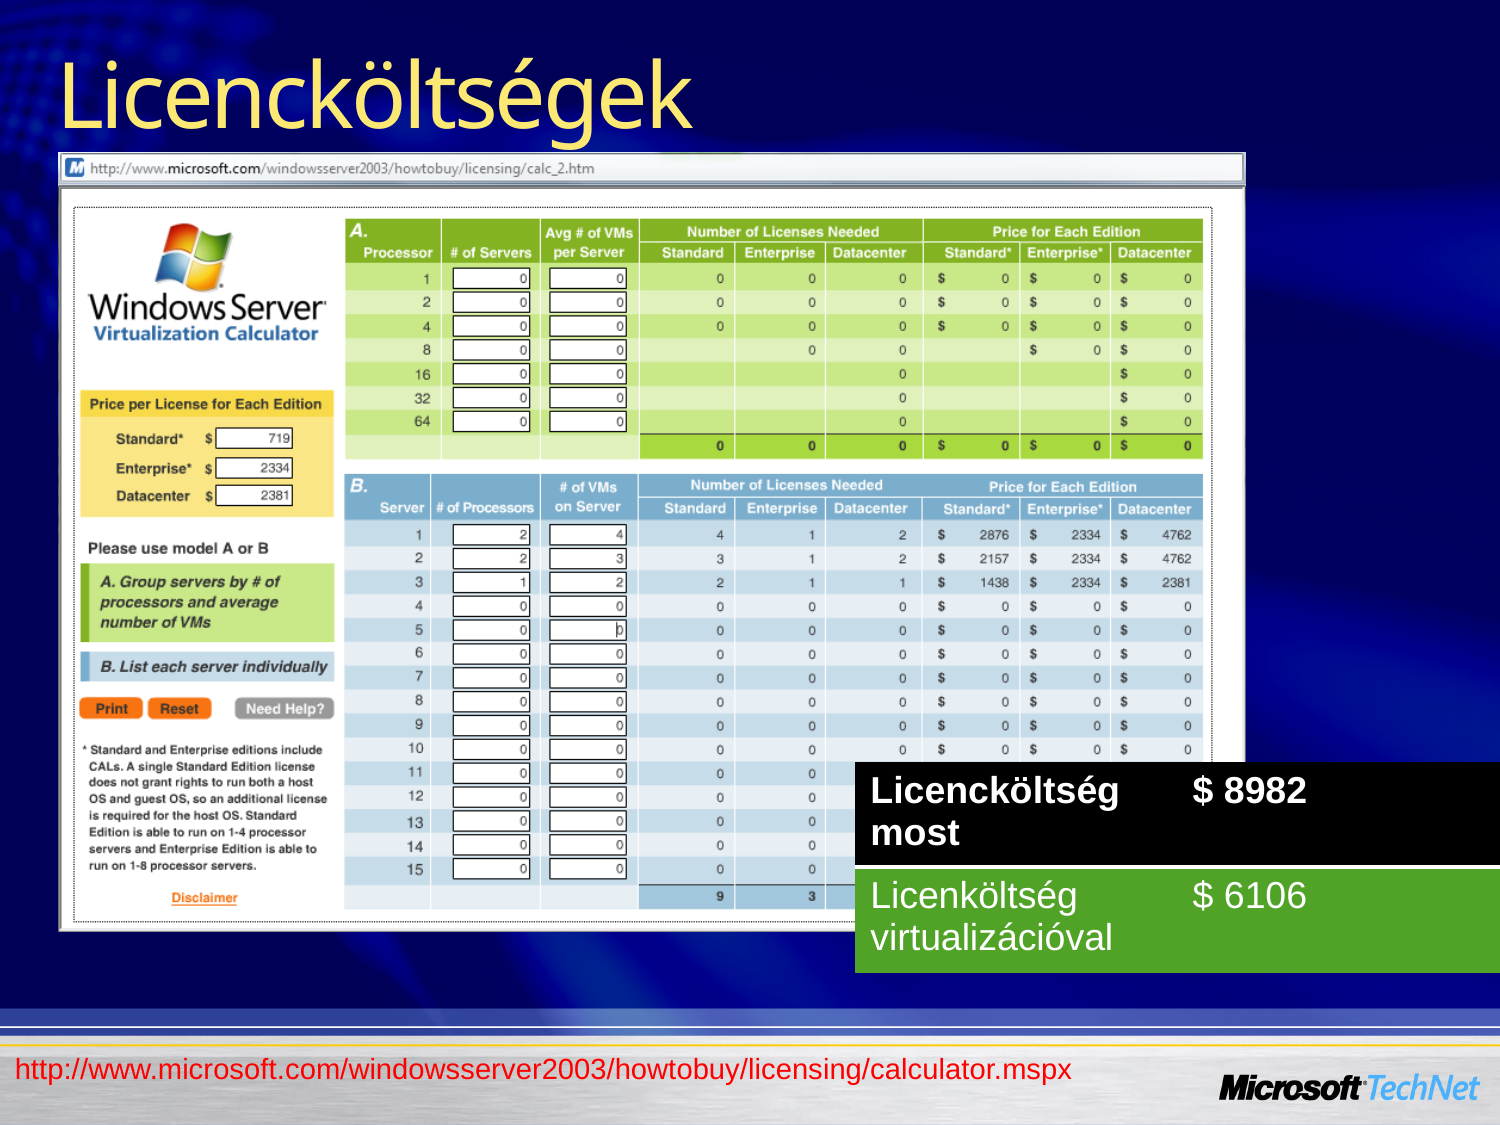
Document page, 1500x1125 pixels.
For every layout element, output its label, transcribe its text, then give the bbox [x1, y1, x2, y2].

table_cell Licenköltség virtualizációval [855, 940, 1178, 973]
text_box http://www.microsoft.com/windowsserver2003/howtobuy/licensing/calculator.mspx [0, 1042, 1137, 1093]
table_cell $ 6106 [1178, 869, 1500, 973]
table_header $ 8982 [1251, 762, 1500, 865]
title Licencköltségek [40, 42, 1460, 141]
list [58, 152, 1247, 933]
picture [0, 0, 1500, 1125]
